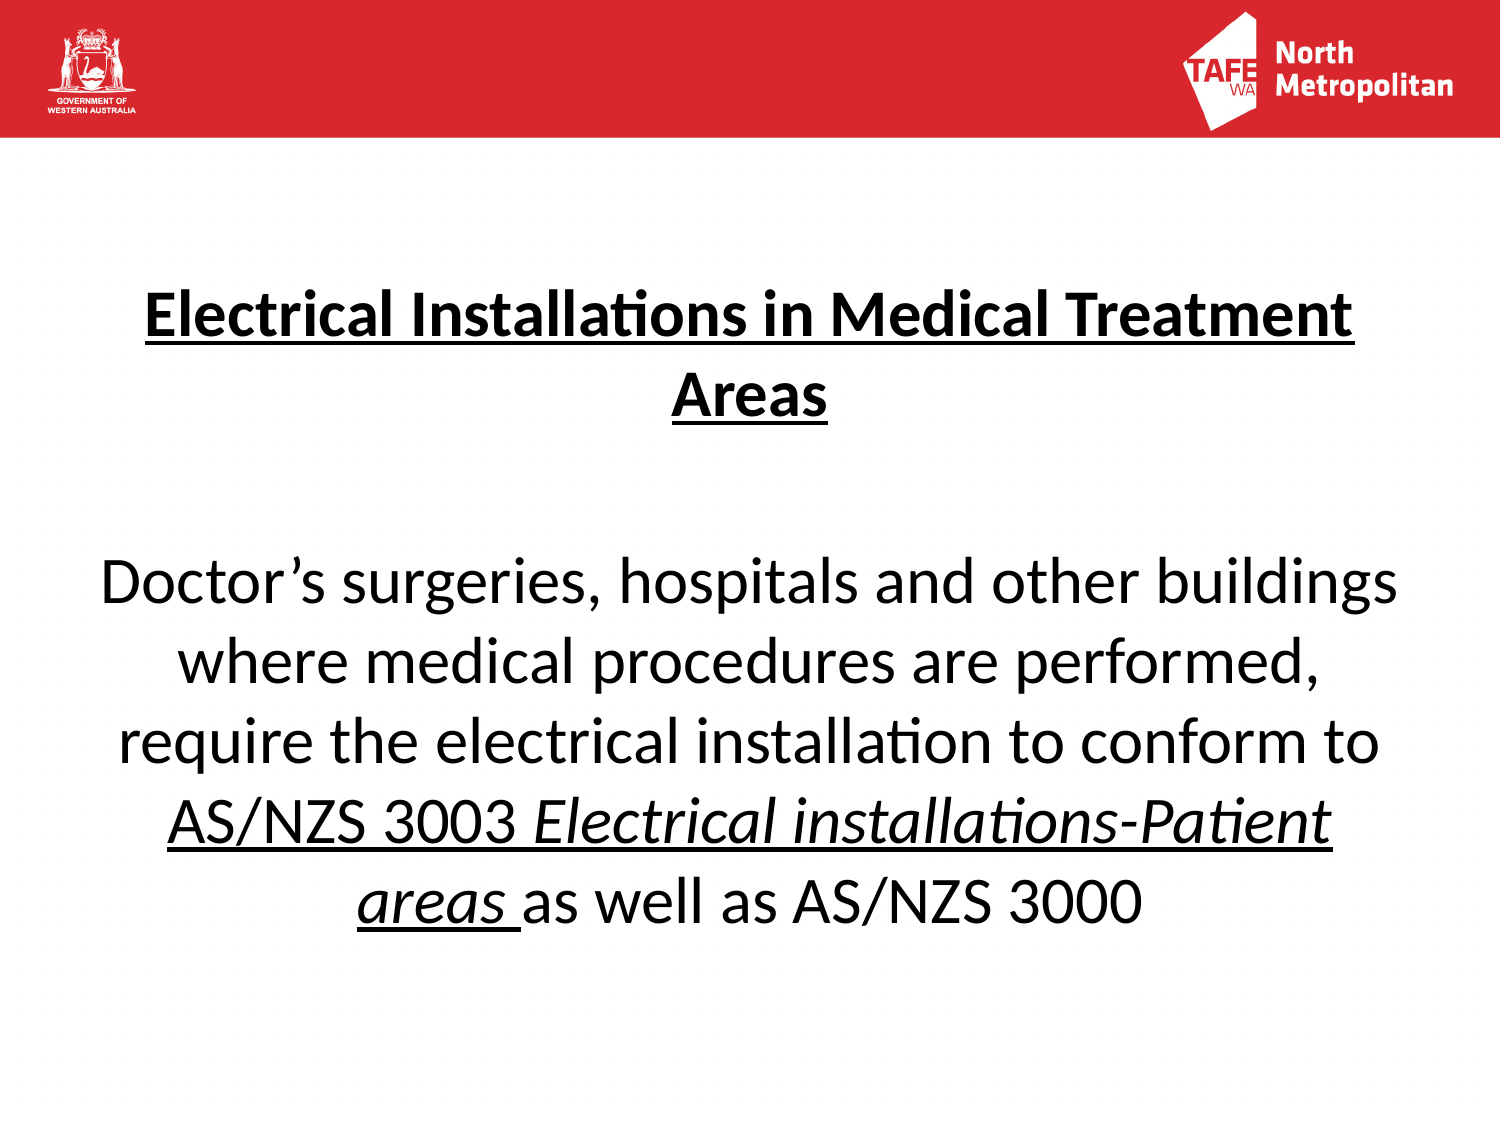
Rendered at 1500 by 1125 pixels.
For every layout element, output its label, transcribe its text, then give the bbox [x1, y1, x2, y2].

picture [0, 0, 1500, 1125]
list Electrical Installations in Medical Treatment Areas Doctor’s surgeries, hospitals and other buildings where medical procedures are performed, require the electrical installation to conform to AS/NZS 3003 Electrical installations-Patient areas as well as AS/NZS 3000 [75, 262, 1425, 1005]
